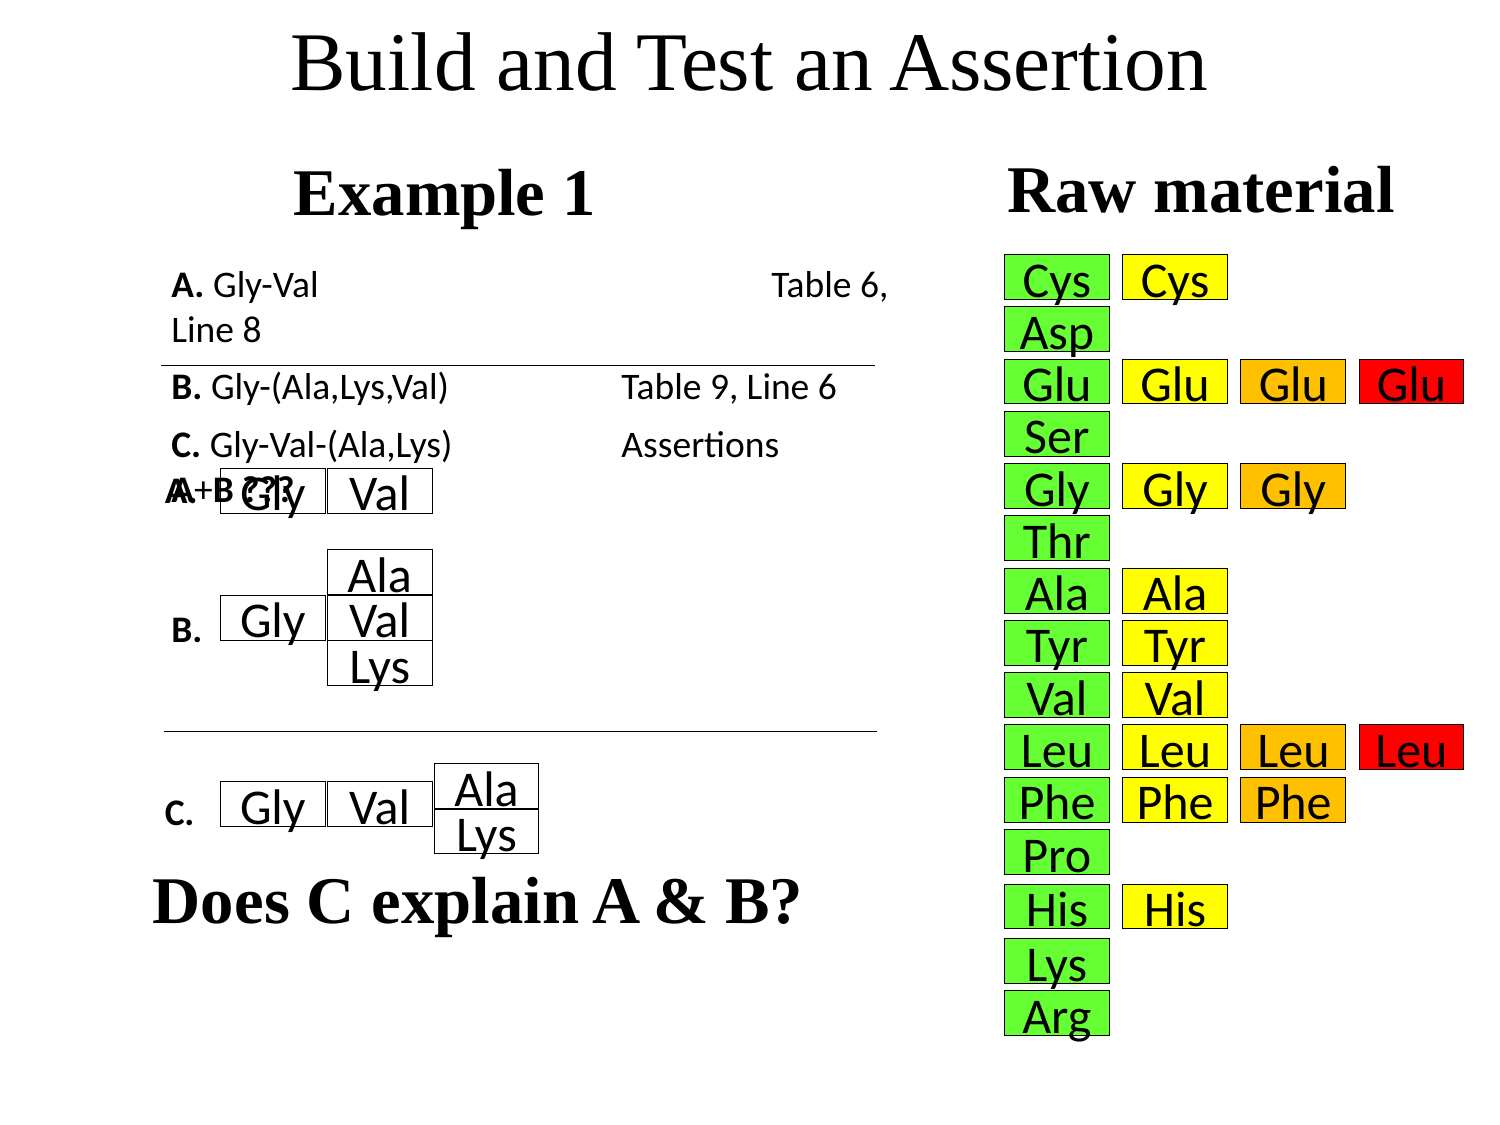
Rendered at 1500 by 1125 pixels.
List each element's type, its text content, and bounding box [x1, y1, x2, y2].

text_box Cys [1004, 254, 1110, 300]
text_box Phe [1122, 777, 1228, 823]
text_box Raw material [992, 138, 1448, 234]
text_box Tyr [1122, 620, 1228, 666]
text_box Pro [1004, 829, 1110, 875]
text_box Lys [434, 809, 539, 849]
text_box A. Gly-Val Table 6, Line 8 B. Gly-(Ala,Lys,Val) Table 9, Line 6 C. Gly-Val-(Ala,Lys) Assertions A+B ??? [156, 252, 909, 517]
text_box Val [327, 595, 433, 641]
text_box His [1004, 884, 1110, 929]
text_box Ala [1122, 568, 1228, 614]
text_box Thr [1004, 515, 1110, 561]
text_box Example 1 [278, 140, 734, 236]
text_box Asp [1004, 306, 1110, 352]
text_box Does C explain A & B? [137, 849, 852, 945]
text_box Gly [1122, 463, 1228, 509]
text_box Ala [327, 549, 433, 595]
text_box Leu [1122, 724, 1228, 770]
text_box Gly [221, 468, 326, 514]
text_box Val [327, 468, 433, 514]
text_box Glu [1004, 359, 1110, 404]
text_box Tyr [1004, 620, 1110, 666]
text_box Leu [1359, 724, 1464, 770]
text_box Lys [1004, 938, 1110, 984]
text_box Leu [1004, 724, 1110, 770]
text_box B. [156, 597, 228, 658]
text_box Glu [1240, 359, 1346, 404]
text_box Val [327, 781, 433, 827]
text_box Phe [1240, 777, 1346, 823]
text_box Val [1122, 672, 1228, 718]
text_box Ser [1004, 411, 1110, 457]
text_box Build and Test an Assertion [0, 0, 1500, 115]
text_box His [1122, 884, 1228, 929]
text_box Gly [220, 595, 326, 641]
text_box Glu [1359, 359, 1464, 404]
text_box Lys [327, 641, 433, 686]
text_box Gly [220, 781, 326, 827]
text_box Val [1004, 672, 1110, 718]
text_box Gly [1004, 463, 1110, 509]
text_box Glu [1122, 359, 1228, 404]
text_box Leu [1240, 724, 1346, 770]
text_box C. [150, 781, 221, 841]
text_box Phe [1004, 777, 1110, 823]
text_box Arg [1004, 990, 1110, 1036]
text_box Ala [1004, 568, 1110, 614]
text_box Cys [1122, 254, 1228, 300]
text_box Gly [1240, 463, 1346, 509]
text_box Ala [434, 763, 539, 809]
text_box A. [150, 459, 221, 519]
